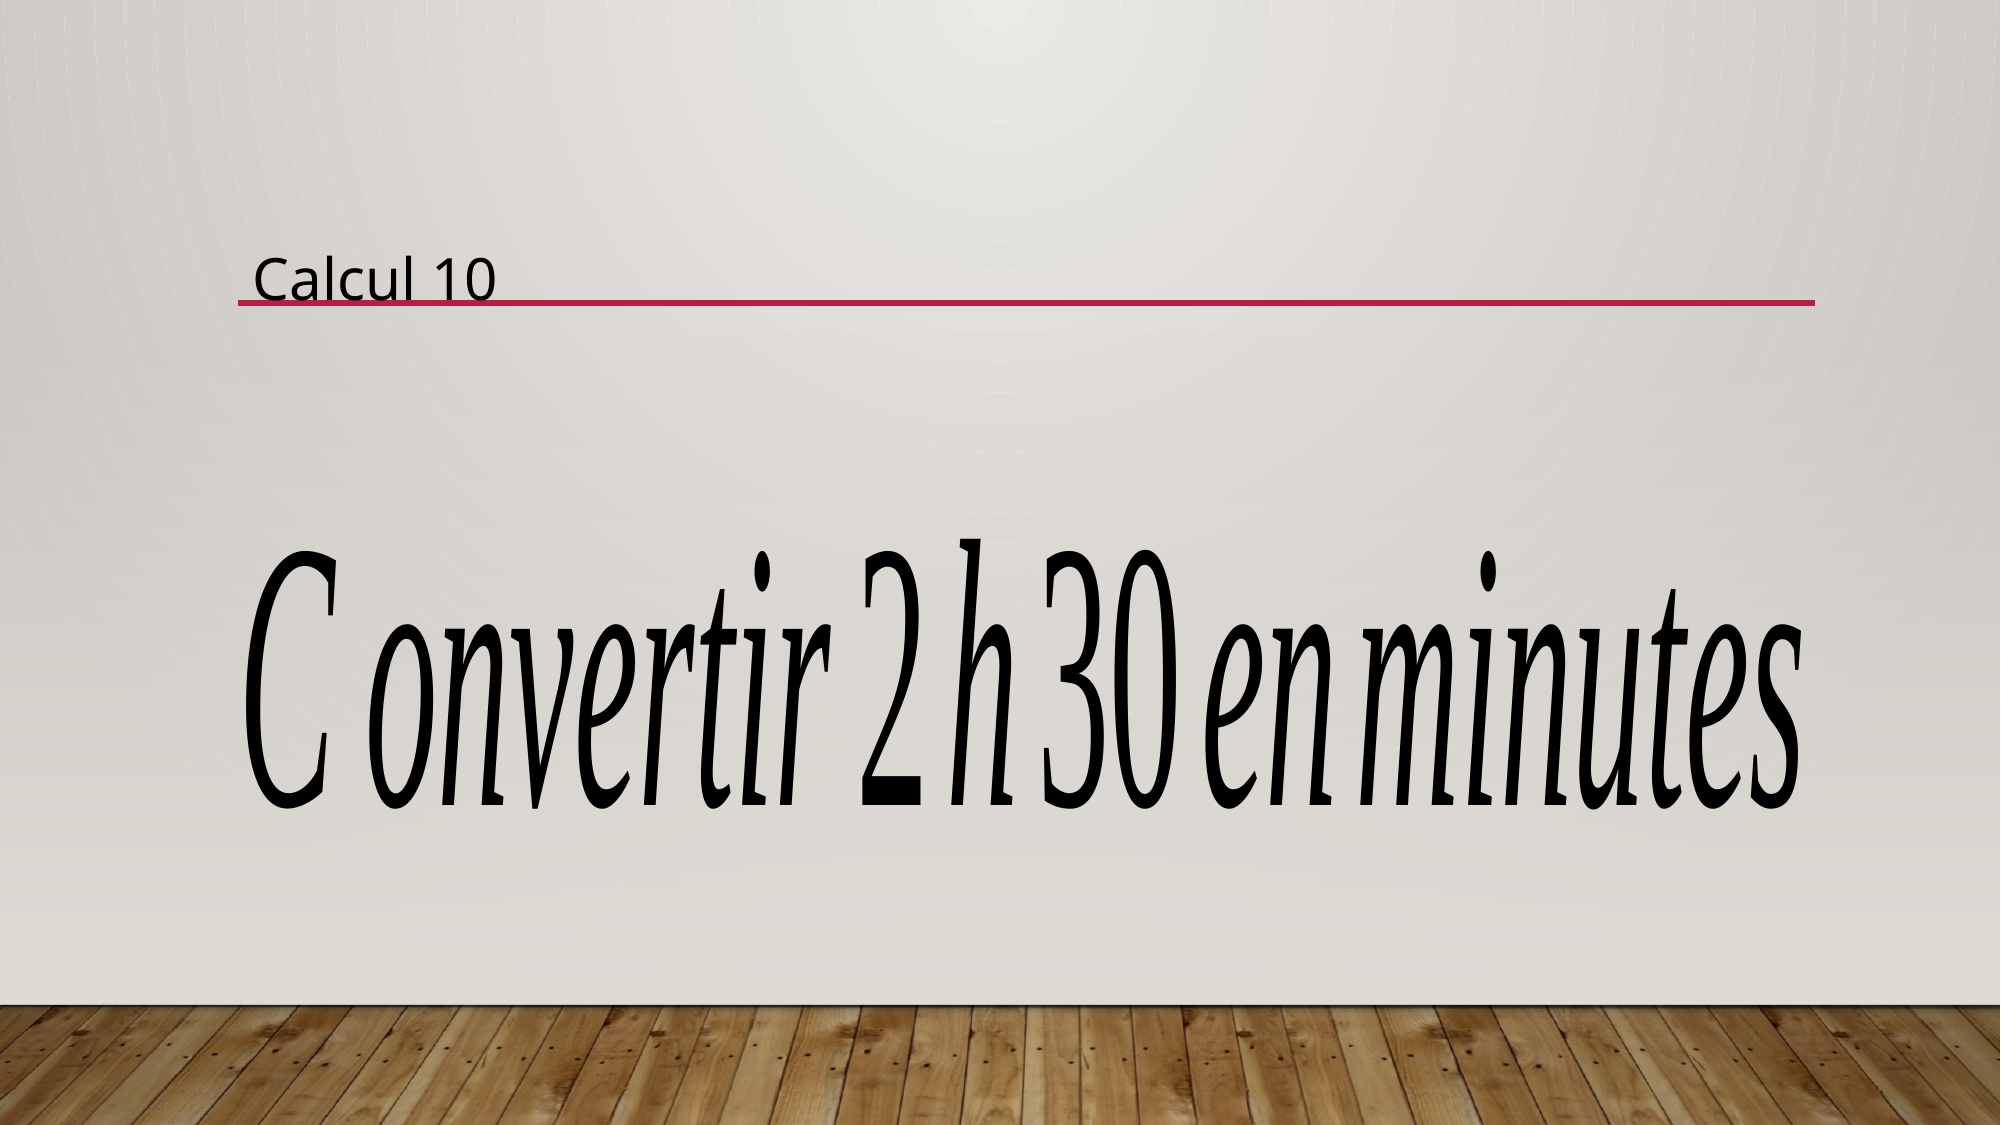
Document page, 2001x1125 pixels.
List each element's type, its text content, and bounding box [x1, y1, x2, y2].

text_box Calcul 10 [238, 234, 602, 320]
picture [0, 1005, 2000, 1125]
